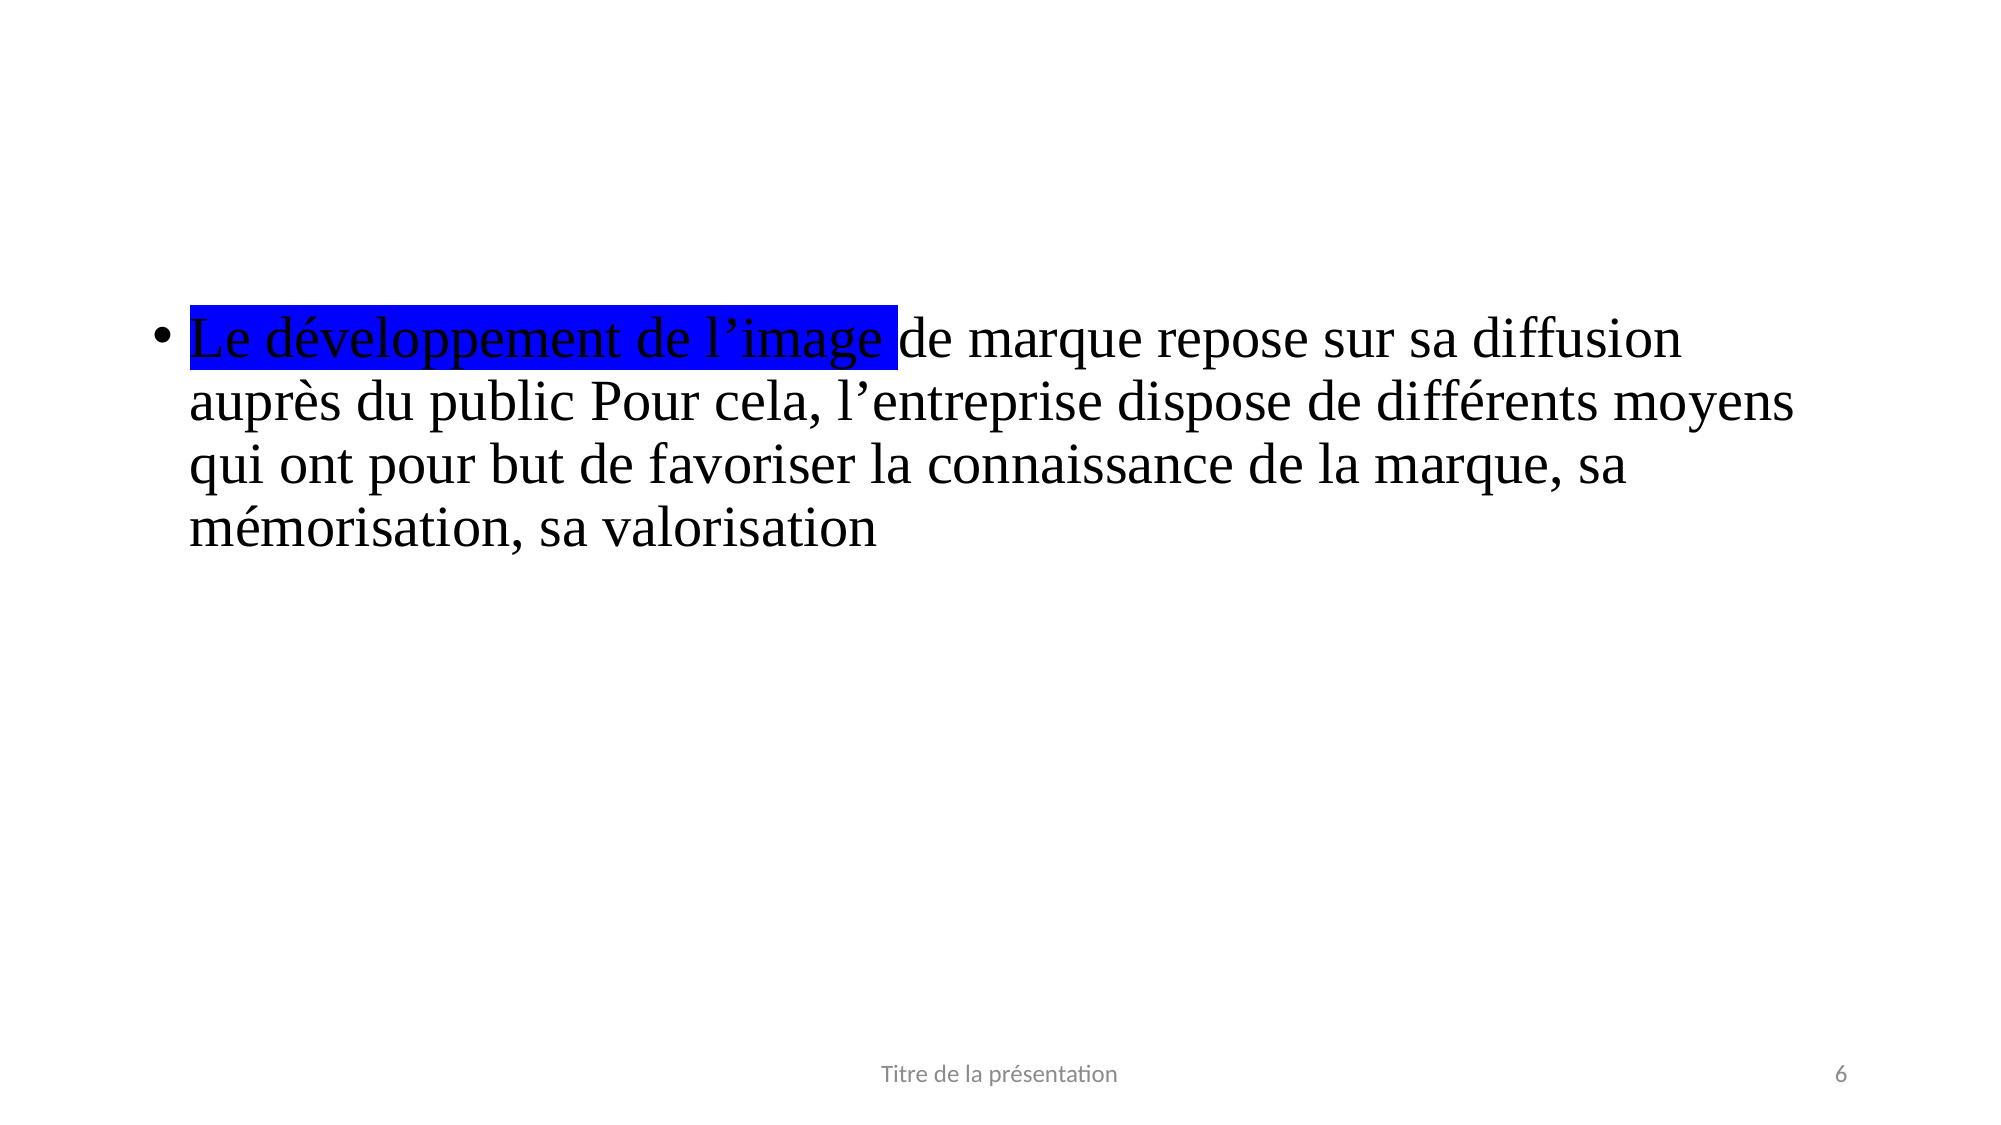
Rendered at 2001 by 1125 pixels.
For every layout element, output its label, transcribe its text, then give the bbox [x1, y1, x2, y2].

list Le développement de l’image de marque repose sur sa diffusion auprès du public Pour cela, l’entreprise dispose de différents moyens qui ont pour but de favoriser la connaissance de la marque, sa mémorisation, sa valorisation [137, 299, 1863, 1014]
slide_number 6 [1412, 1042, 1863, 1103]
footer Titre de la présentation [662, 1042, 1338, 1103]
